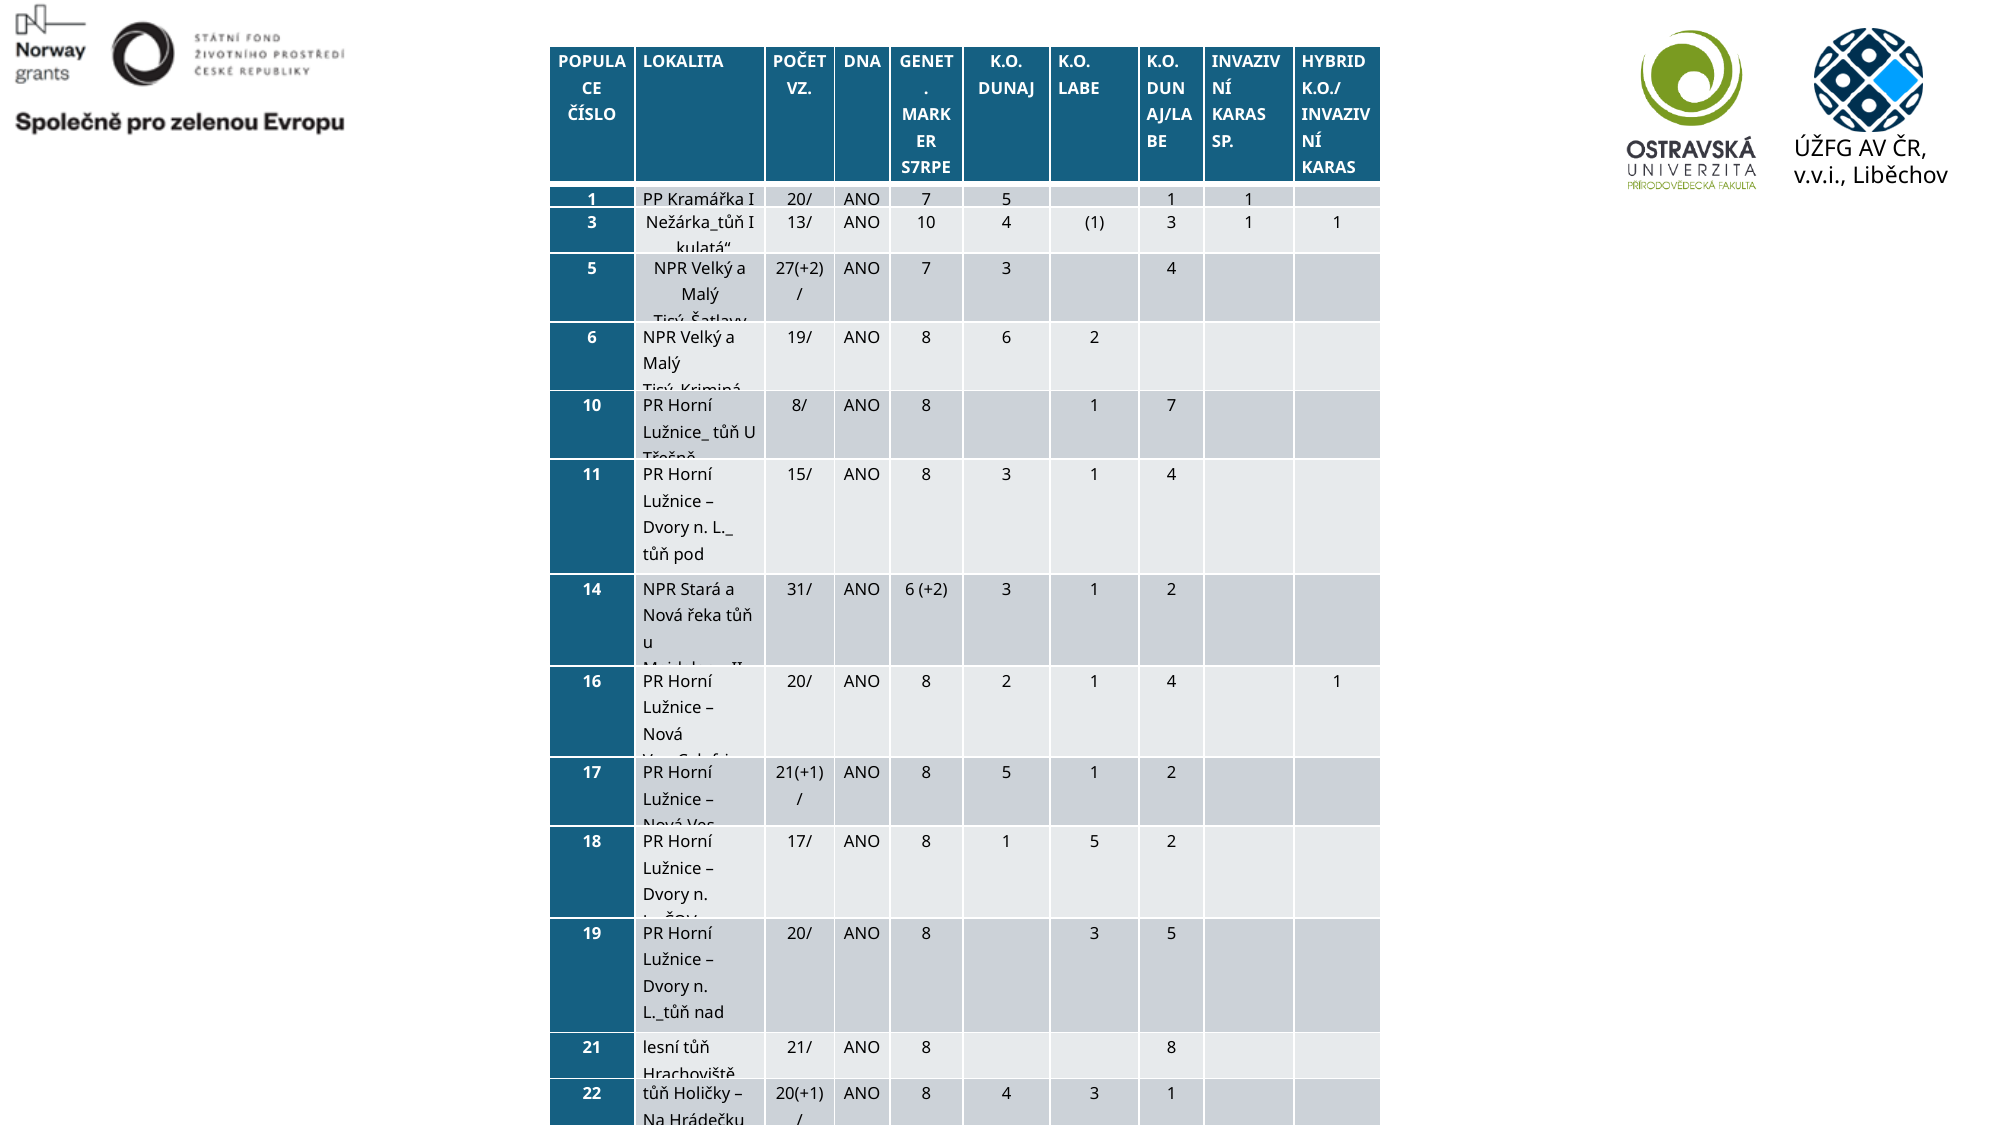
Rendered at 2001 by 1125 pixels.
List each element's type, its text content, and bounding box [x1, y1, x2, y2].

table_cell ANO [835, 323, 889, 390]
table_cell 1 [550, 187, 634, 206]
table_cell lesní tůň Hrachoviště [636, 1033, 764, 1078]
table_cell PR Horní Lužnice – Dvory n. L._ČOV [636, 827, 764, 917]
table_cell ANO [835, 254, 889, 321]
table_cell NPR Stará a Nová řeka tůň u Majdaleny_II [636, 575, 764, 665]
table_cell [1295, 1033, 1380, 1078]
table_cell 1 [964, 827, 1049, 917]
table_cell 1 [1295, 208, 1380, 252]
table_cell [1205, 1033, 1293, 1078]
table_cell 15/ [766, 460, 834, 573]
table_cell 1 [1140, 1079, 1203, 1125]
table_cell 1 [1295, 667, 1380, 756]
table_cell PR Horní Lužnice – Dvory n. L._ tůň pod mostem [636, 460, 764, 573]
table_cell Nežárka_tůň I „kulatá“ [636, 208, 764, 252]
table_cell ANO [835, 758, 889, 825]
table_cell ANO [835, 919, 889, 1032]
table_cell 8 [891, 1033, 962, 1078]
table_cell [1295, 758, 1380, 825]
table_cell [1051, 254, 1138, 321]
table_cell ANO [835, 667, 889, 756]
picture [9, 0, 353, 146]
table_cell 4 [1140, 460, 1203, 573]
table_cell [1205, 827, 1293, 917]
table_cell ANO [835, 1079, 889, 1125]
table_cell PR Horní Lužnice – Nová Ves [636, 758, 764, 825]
table_cell 1 [1051, 575, 1138, 665]
table_cell 5 [964, 187, 1049, 206]
table_cell 8/ [766, 391, 834, 458]
table_cell [964, 391, 1049, 458]
table_header INVAZIVNÍ KARAS SP. [1205, 47, 1293, 181]
table_cell [1295, 919, 1380, 1032]
table_cell [1140, 323, 1203, 390]
table_cell 8 [891, 827, 962, 917]
table_cell 4 [1140, 667, 1203, 756]
table_cell [1295, 391, 1380, 458]
table_cell 2 [1140, 758, 1203, 825]
table_cell 8 [891, 919, 962, 1032]
text_box ÚŽFG AV ČR, v.v.i., Liběchov [1780, 126, 1994, 196]
table_cell 3 [964, 575, 1049, 665]
table_cell ANO [835, 460, 889, 573]
table_cell 8 [891, 1079, 962, 1125]
table_cell 17 [550, 758, 634, 825]
table_cell 2 [1140, 827, 1203, 917]
table_cell 6 [964, 323, 1049, 390]
table_cell 8 [891, 460, 962, 573]
table_cell 22 [550, 1079, 634, 1125]
table_cell [1295, 575, 1380, 665]
table_cell 7 [891, 187, 962, 206]
table_cell [1205, 254, 1293, 321]
table_cell 19 [550, 919, 634, 1032]
table_cell 8 [891, 758, 962, 825]
table_cell 8 [891, 323, 962, 390]
table_cell [1205, 323, 1293, 390]
table_header DNA [835, 47, 889, 181]
table_header LOKALITA [636, 47, 764, 181]
table_cell 19/ [766, 323, 834, 390]
table_cell 8 [891, 667, 962, 756]
table_cell 4 [964, 208, 1049, 252]
table_cell [1051, 1033, 1138, 1078]
table_cell 20(+1)/ [766, 1079, 834, 1125]
table_cell ANO [835, 575, 889, 665]
table_cell 6 (+2) [891, 575, 962, 665]
table_cell 4 [964, 1079, 1049, 1125]
table_cell 2 [964, 667, 1049, 756]
table_cell 2 [1051, 323, 1138, 390]
table_cell [1051, 187, 1138, 206]
table_cell PR Horní Lužnice – Nová Ves_Calofrig [636, 667, 764, 756]
table_cell ANO [835, 208, 889, 252]
table_cell 20/ [766, 187, 834, 206]
table_cell 10 [891, 208, 962, 252]
table_cell 13/ [766, 208, 834, 252]
table_cell ANO [835, 187, 889, 206]
table_cell ANO [835, 1033, 889, 1078]
table_cell [964, 919, 1049, 1032]
table_cell 21 [550, 1033, 634, 1078]
table_header HYBRID K.O./ INVAZIVNÍ KARAS SP. [1295, 47, 1380, 181]
table_cell PP Kramářka I [636, 187, 764, 206]
table_cell 21(+1)/ [766, 758, 834, 825]
table_cell 20/ [766, 667, 834, 756]
table_cell 5 [1051, 827, 1138, 917]
table_header POČET VZ. [766, 47, 834, 181]
table_cell 21/ [766, 1033, 834, 1078]
table_cell 1 [1205, 208, 1293, 252]
table_cell 1 [1051, 758, 1138, 825]
table_cell 1 [1205, 187, 1293, 206]
table_cell (1) [1051, 208, 1138, 252]
table_cell [1295, 187, 1380, 206]
table_cell [1295, 1079, 1380, 1125]
table_cell 7 [1140, 391, 1203, 458]
table_cell 27(+2)/ [766, 254, 834, 321]
table_cell 1 [1051, 391, 1138, 458]
table_header K.O. DUNAJ/LABE [1140, 47, 1203, 181]
table_cell 8 [891, 391, 962, 458]
table_cell [964, 1033, 1049, 1078]
table_cell 6 [550, 323, 634, 390]
table_cell [1205, 667, 1293, 756]
table_cell [1205, 758, 1293, 825]
table_cell 1 [1051, 667, 1138, 756]
picture [1601, 15, 1780, 206]
table_cell 8 [1140, 1033, 1203, 1078]
table_cell [1295, 460, 1380, 573]
table_cell 14 [550, 575, 634, 665]
table_cell 17/ [766, 827, 834, 917]
table_header K.O. DUNAJ [964, 47, 1049, 181]
table_cell 3 [964, 460, 1049, 573]
table_cell ANO [835, 391, 889, 458]
table_header POPULACE ČÍSLO [550, 47, 634, 181]
table_cell NPR Velký a Malý Tisý_Kriminá [636, 323, 764, 390]
table_cell 18 [550, 827, 634, 917]
table_cell [1205, 575, 1293, 665]
table_cell [1295, 827, 1380, 917]
table_header K.O. LABE [1051, 47, 1138, 181]
table_cell 3 [964, 254, 1049, 321]
table_cell 5 [1140, 919, 1203, 1032]
table_cell PR Horní Lužnice_ tůň U Třešně [636, 391, 764, 458]
table_cell 20/ [766, 919, 834, 1032]
table_cell 1 [1140, 187, 1203, 206]
table_cell 10 [550, 391, 634, 458]
table_cell 5 [550, 254, 634, 321]
table_cell 5 [964, 758, 1049, 825]
table_cell 31/ [766, 575, 834, 665]
table_cell 3 [1051, 1079, 1138, 1125]
table_cell 3 [1140, 208, 1203, 252]
table_cell [1205, 919, 1293, 1032]
table_cell 3 [1051, 919, 1138, 1032]
table_cell [1205, 391, 1293, 458]
table_cell PR Horní Lužnice – Dvory n. L._tůň nad mostem [636, 919, 764, 1032]
table_cell 2 [1140, 575, 1203, 665]
table_cell [1295, 323, 1380, 390]
table_cell tůň Holičky – Na Hrádečku II_větší [636, 1079, 764, 1125]
table_cell [1295, 254, 1380, 321]
table_cell [1205, 460, 1293, 573]
table_cell ANO [835, 827, 889, 917]
table_cell 4 [1140, 254, 1203, 321]
table_cell NPR Velký a Malý Tisý_Šatlavy [636, 254, 764, 321]
table_cell 7 [891, 254, 962, 321]
table_cell 16 [550, 667, 634, 756]
table_cell 1 [1051, 460, 1138, 573]
table_cell 3 [550, 208, 634, 252]
picture [1814, 27, 1923, 132]
table_header GENET. MARKER S7RPE [891, 47, 962, 181]
table_cell 11 [550, 460, 634, 573]
table_cell [1205, 1079, 1293, 1125]
